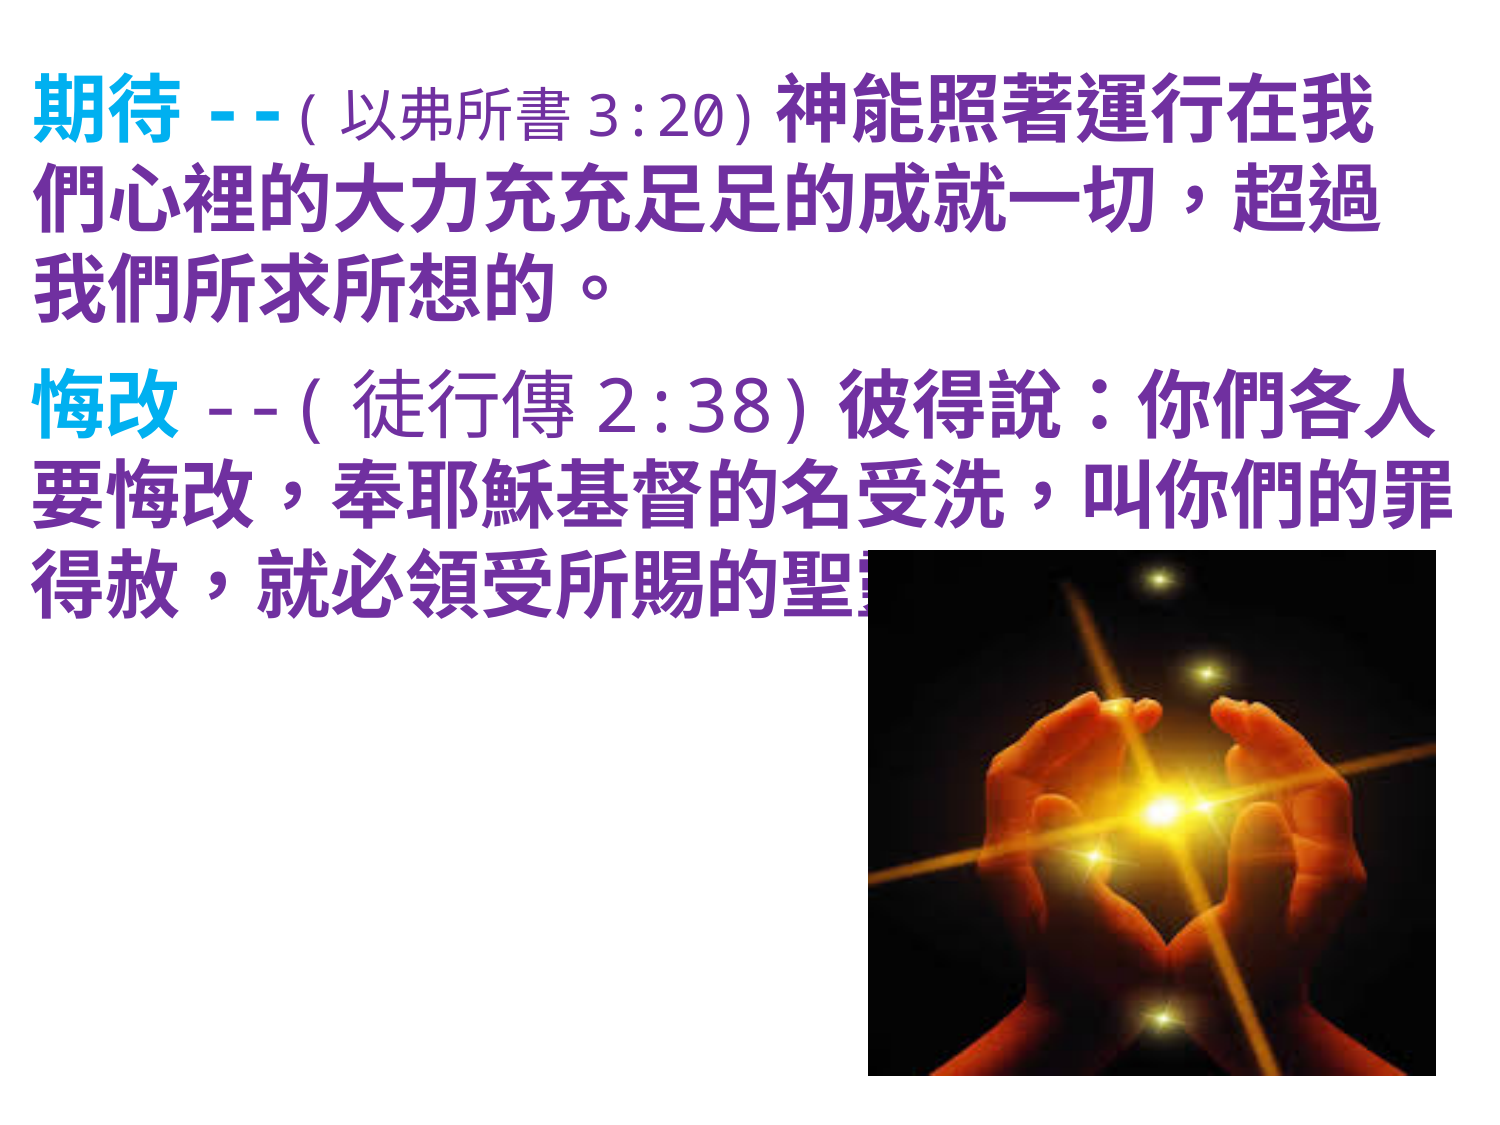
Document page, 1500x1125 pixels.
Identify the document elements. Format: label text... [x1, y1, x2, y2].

picture [867, 550, 1436, 1076]
text_box 期待--(以弗所書3:20)神能照著運行在我們心裡的大力充充足足的成就一切，超過我們所求所想的。 [17, 54, 1465, 340]
text_box 悔改--(徒行傳2:38)彼得說：你們各人要悔改，奉耶穌基督的名受洗，叫你們的罪得赦，就必領受所賜的聖靈； [0, 349, 1483, 635]
